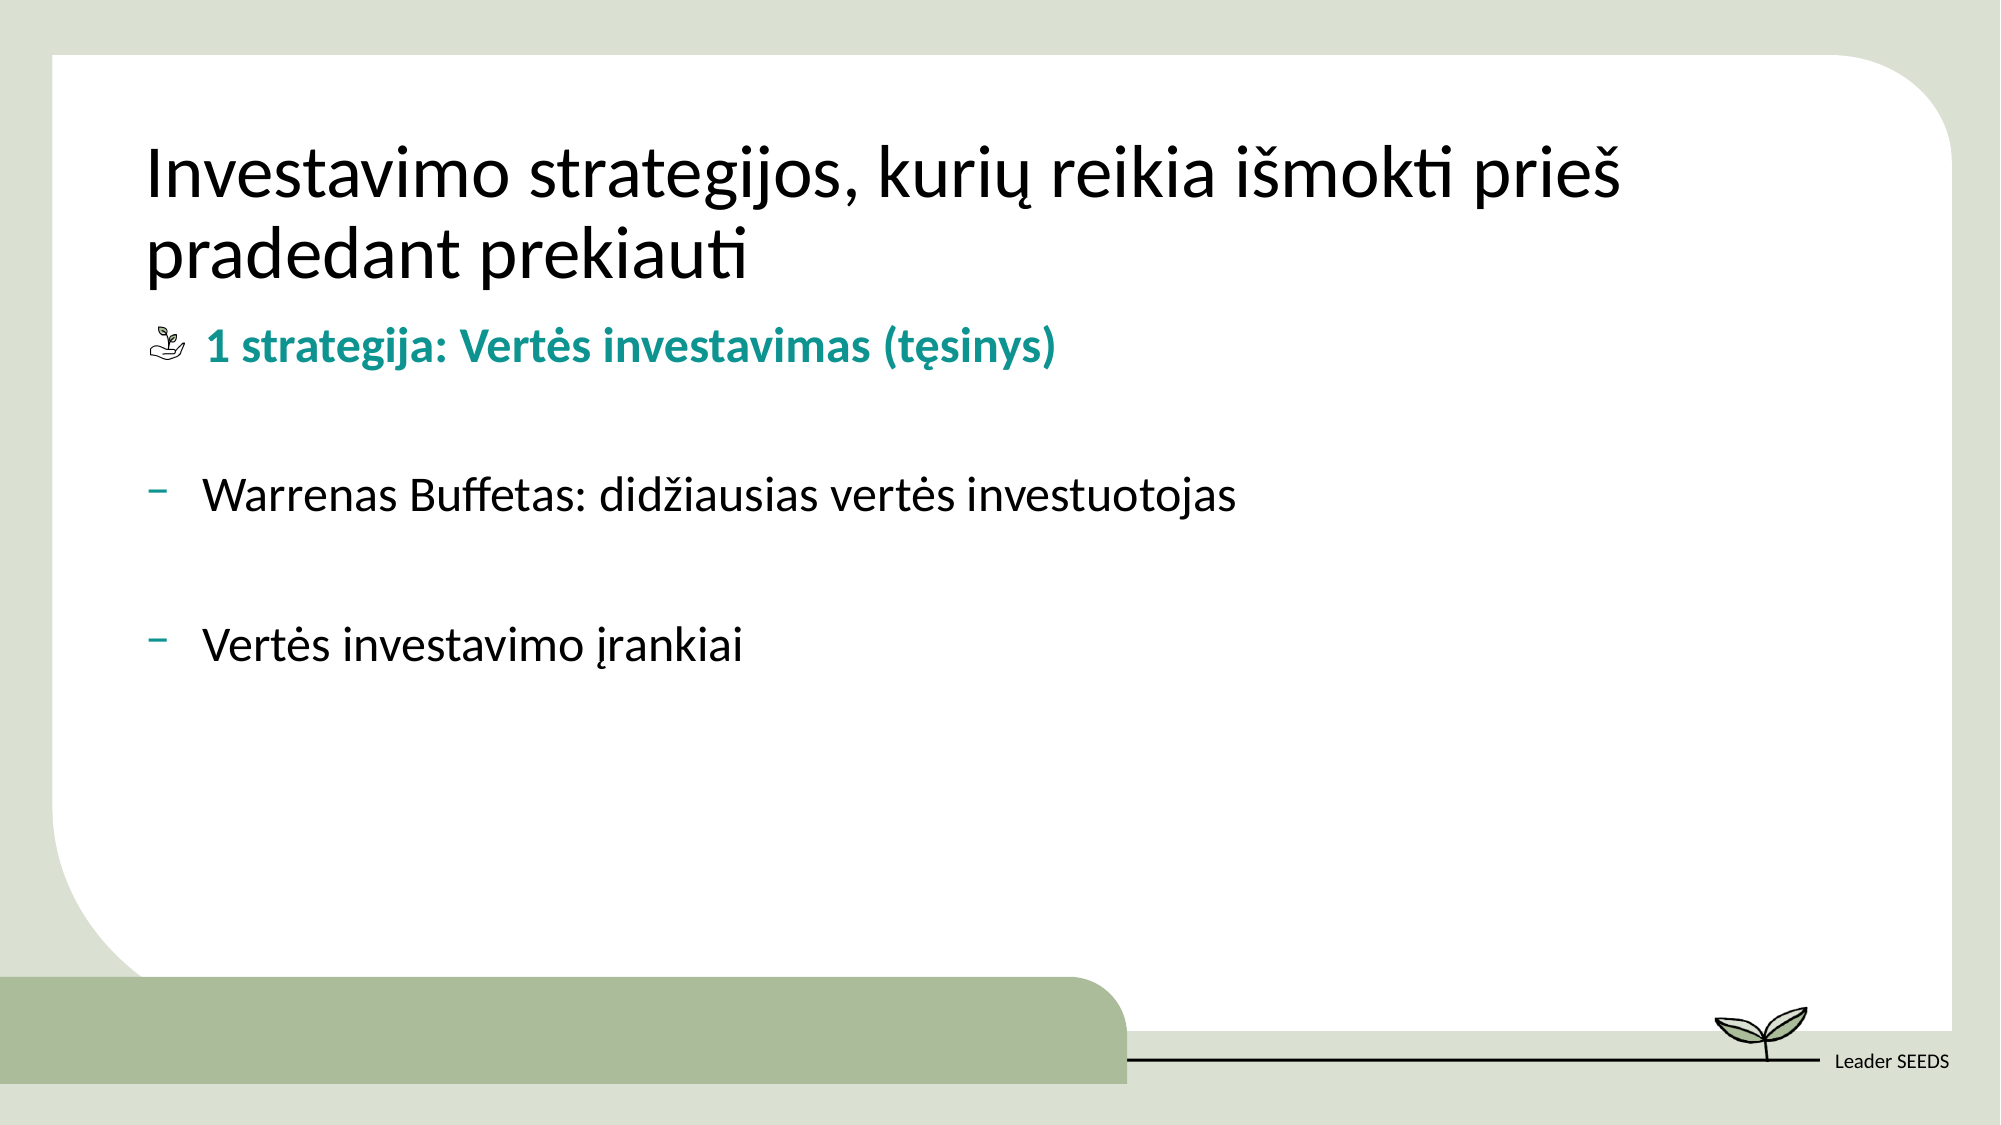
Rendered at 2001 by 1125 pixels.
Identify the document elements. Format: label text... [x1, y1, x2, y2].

picture [148, 325, 187, 361]
list Investavimo strategijos, kurių reikia išmokti prieš pradedant prekiauti [130, 124, 1869, 257]
list 1 strategija: Vertės investavimas (tęsinys) Warrenas Buffetas: didžiausias vertės investuotojas Vertės investavimo įrankiai [130, 311, 1869, 968]
